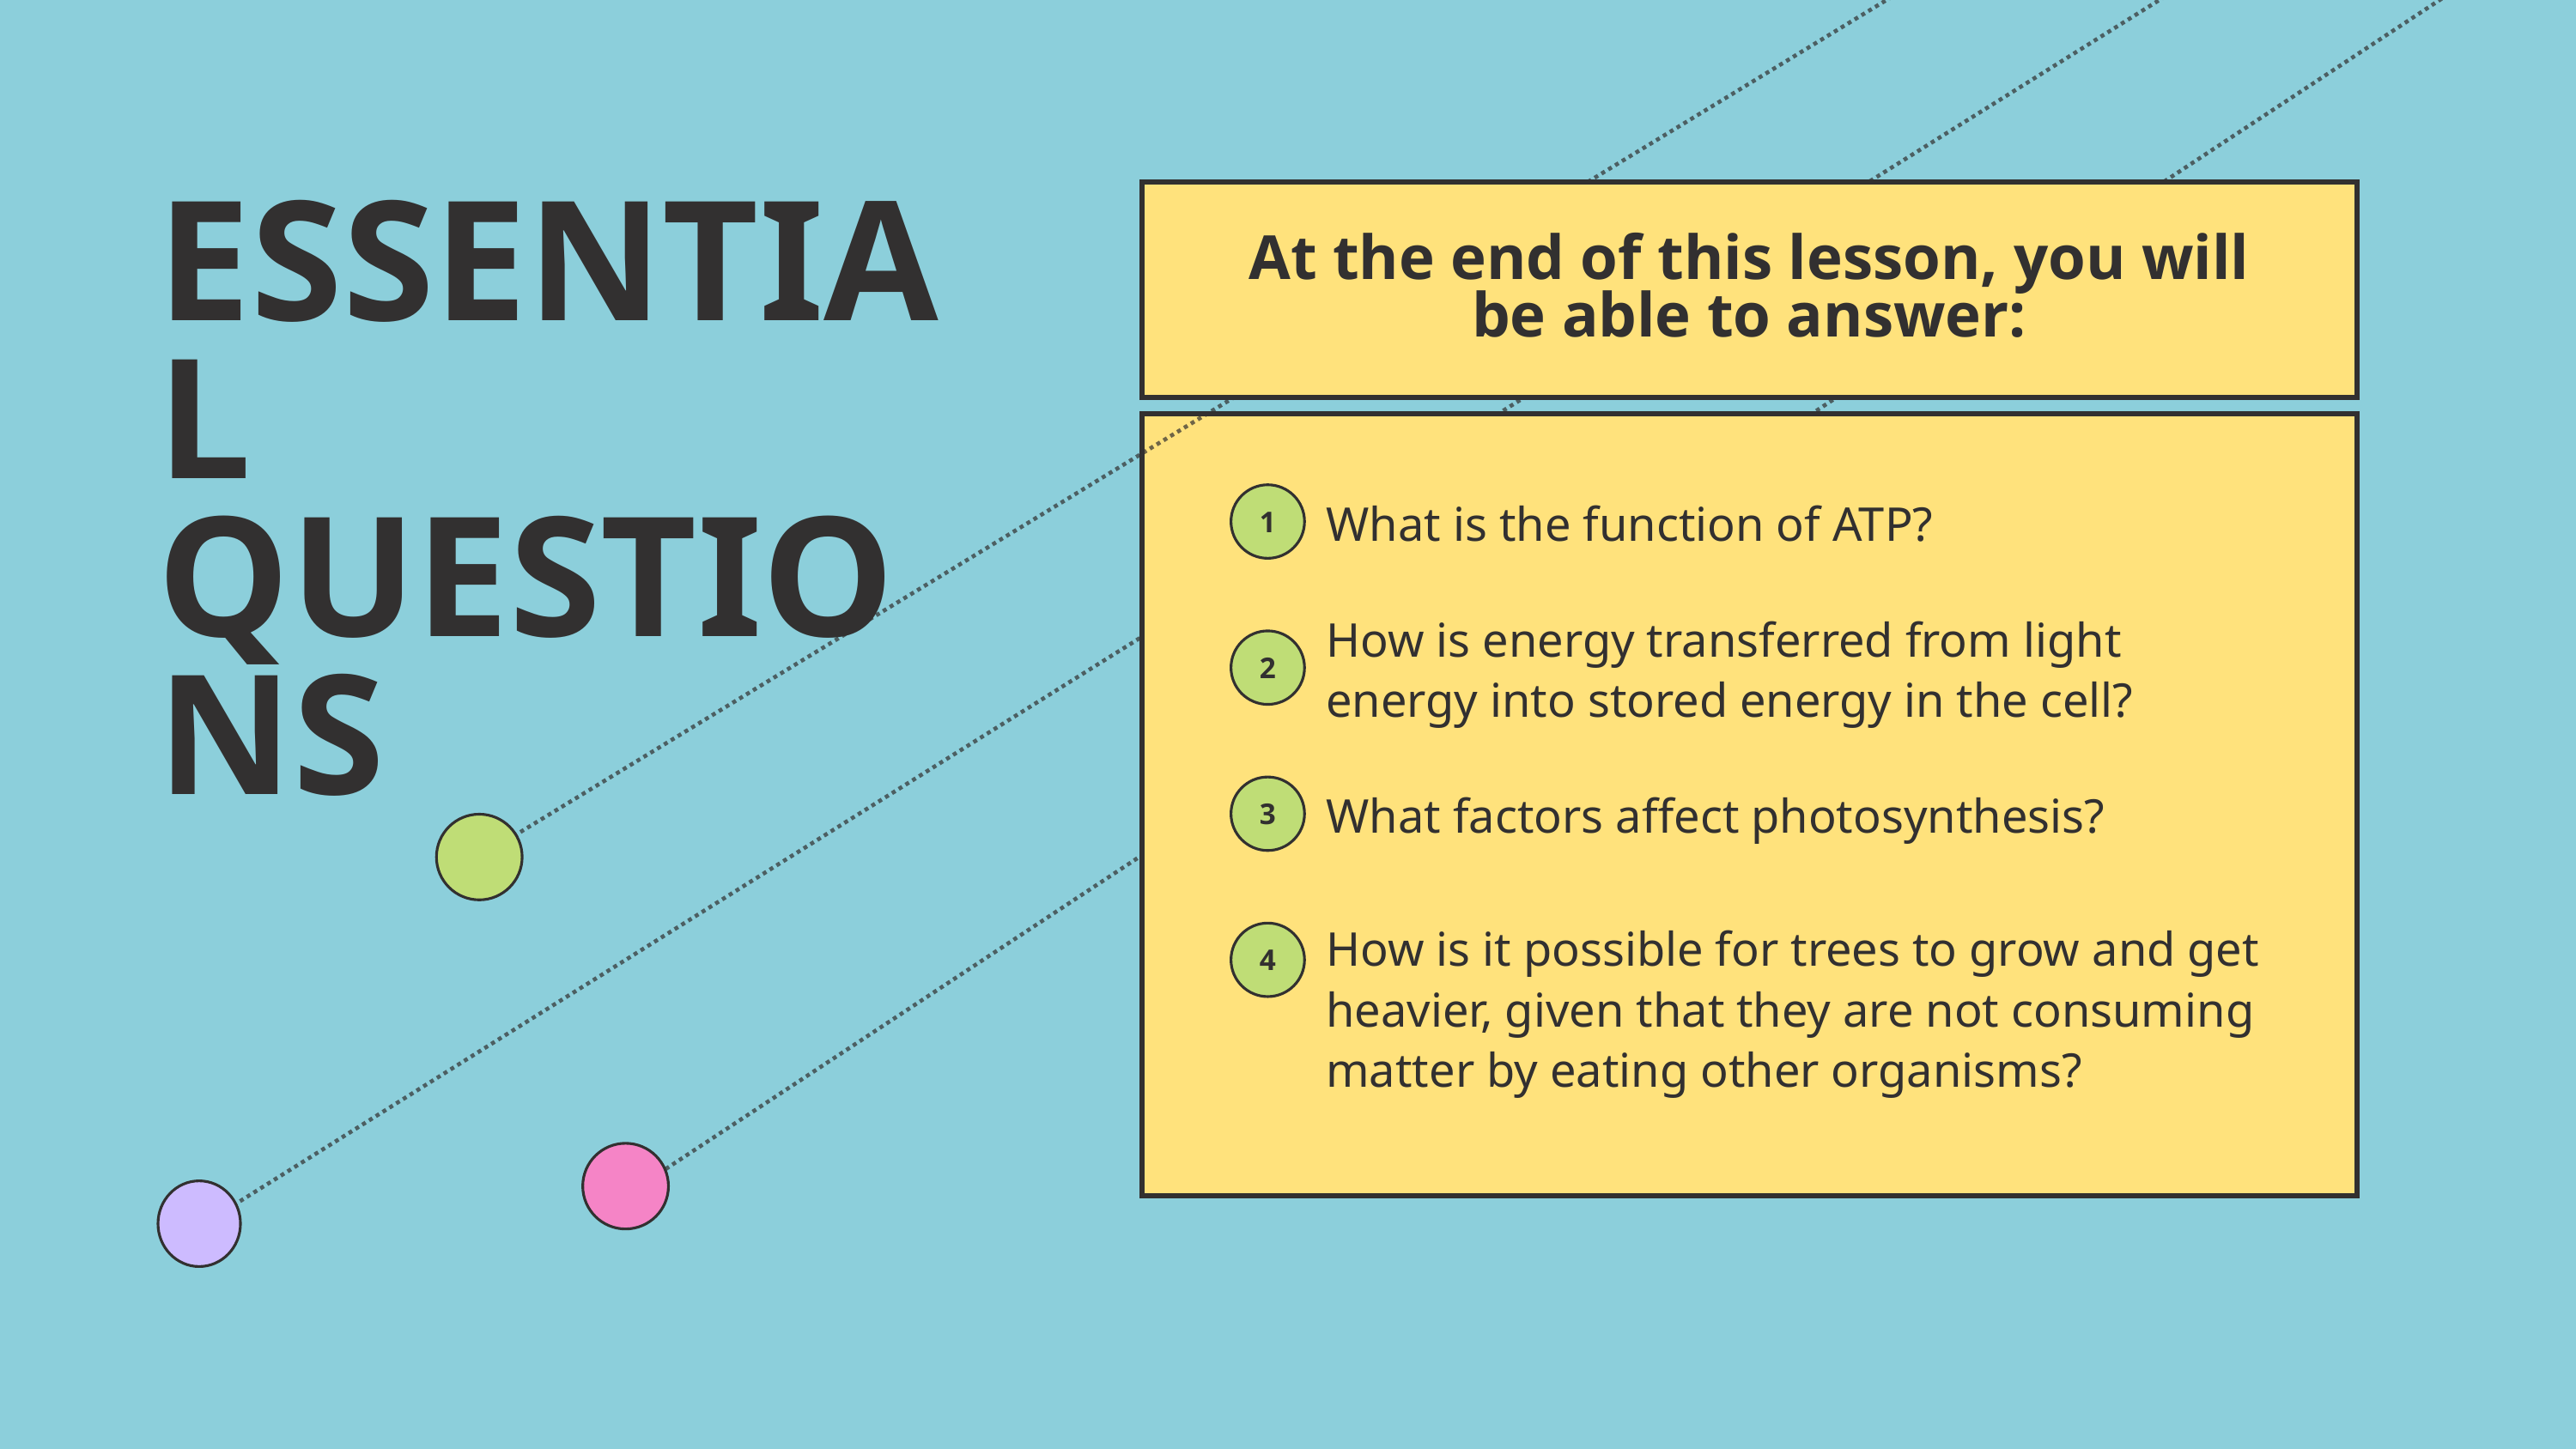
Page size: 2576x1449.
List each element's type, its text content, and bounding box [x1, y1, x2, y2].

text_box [157, 1180, 241, 1267]
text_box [1141, 413, 2358, 1196]
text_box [1230, 923, 1305, 997]
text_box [436, 814, 523, 900]
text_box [1230, 776, 1305, 851]
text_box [1230, 484, 1305, 559]
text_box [1230, 630, 1305, 705]
text_box ESSENTIAL QUESTIONS [158, 195, 1026, 828]
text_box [1141, 181, 2358, 398]
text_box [582, 1143, 669, 1229]
